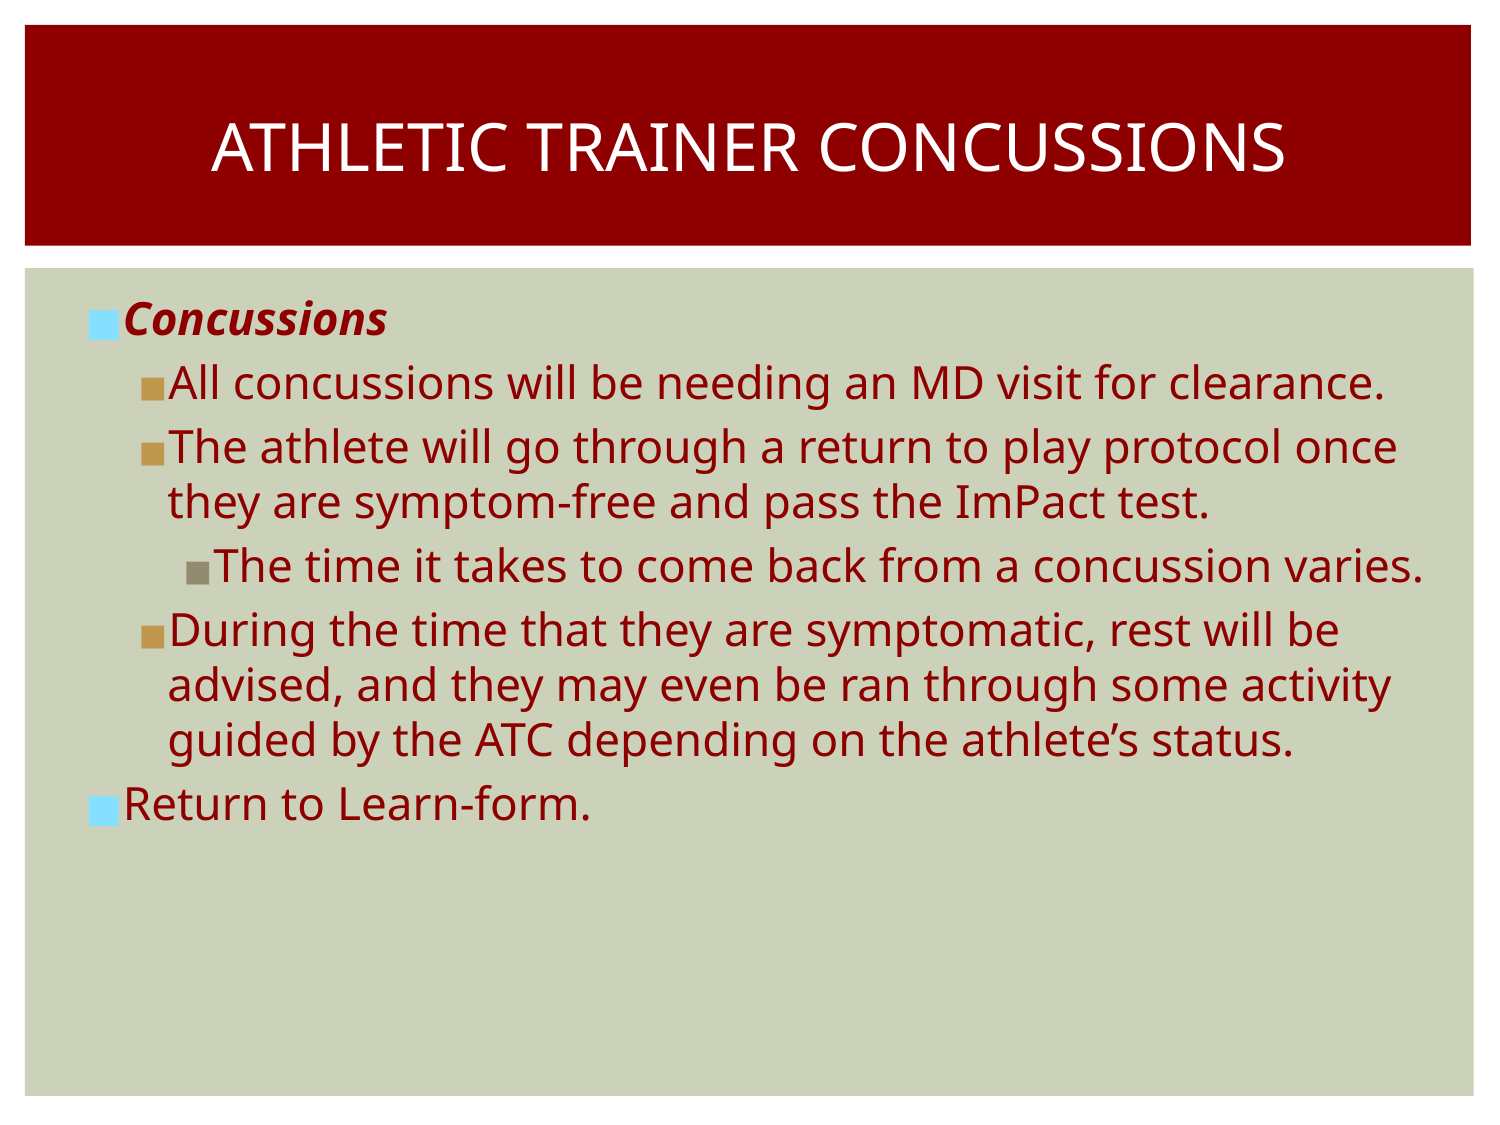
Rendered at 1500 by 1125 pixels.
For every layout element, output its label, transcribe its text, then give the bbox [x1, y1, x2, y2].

title ATHLETIC TRAINER CONCUSSIONS [62, 58, 1438, 232]
list Concussions All concussions will be needing an MD visit for clearance. The athlete will go through a return to play protocol once they are symptom-free and pass the ImPact test. The time it takes to come back from a concussion varies. During the time that they are symptomatic, rest will be advised, and they may even be ran through some activity guided by the ATC depending on the athlete’s status. Return to Learn-form. [62, 281, 1442, 1005]
